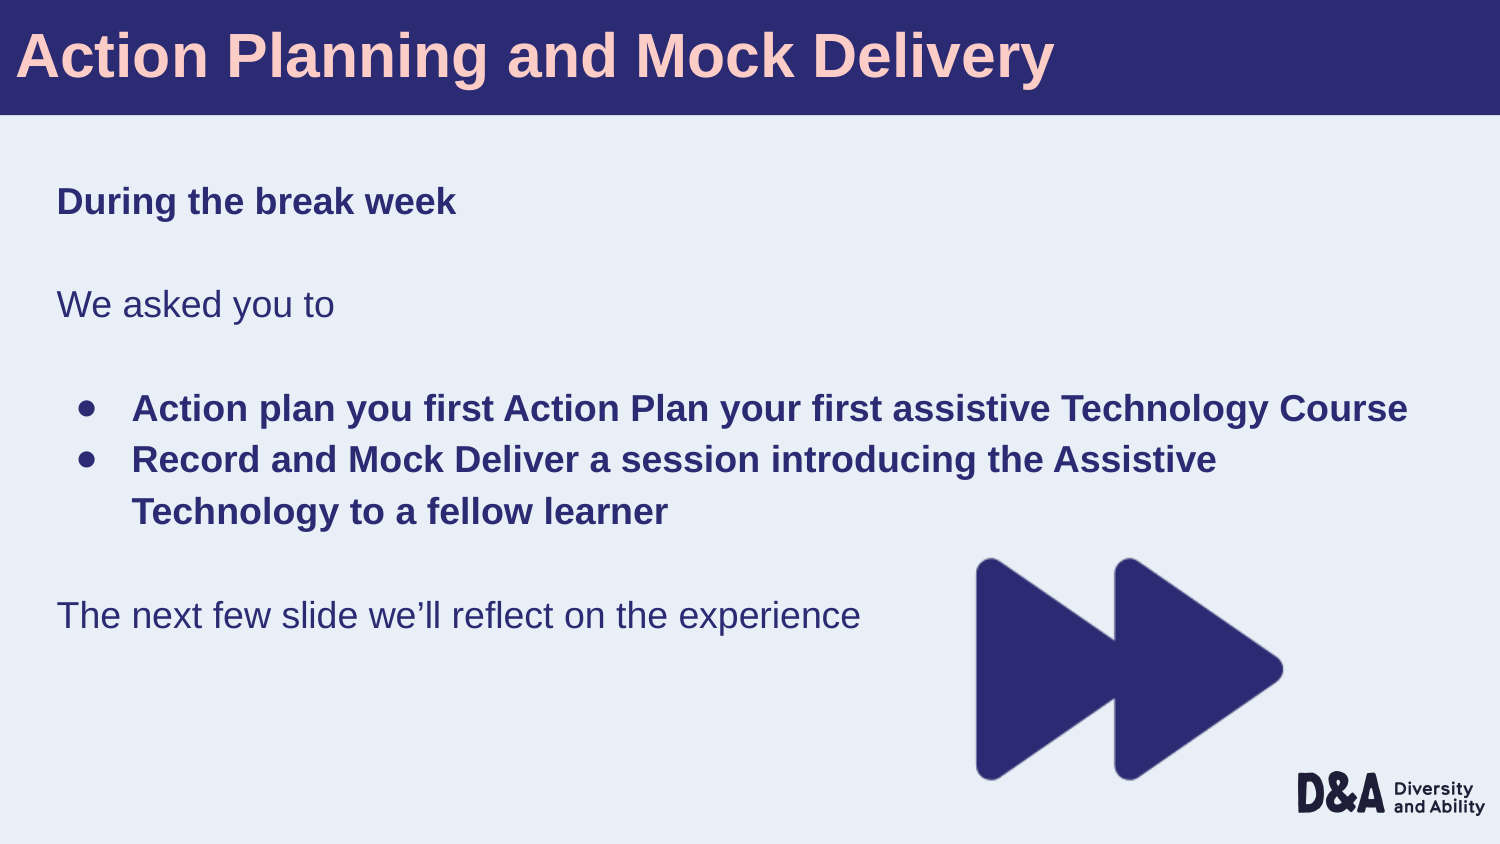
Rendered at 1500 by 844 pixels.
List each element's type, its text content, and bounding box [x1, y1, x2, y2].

picture [739, 278, 1500, 844]
title Action Planning and Mock Delivery [0, 0, 1500, 116]
list During the break week We asked you to Action plan you first Action Plan your first assistive Technology Course Record and Mock Deliver a session introducing the Assistive Technology to a fellow learner The next few slide we’ll reflect on the experience [41, 154, 1440, 631]
